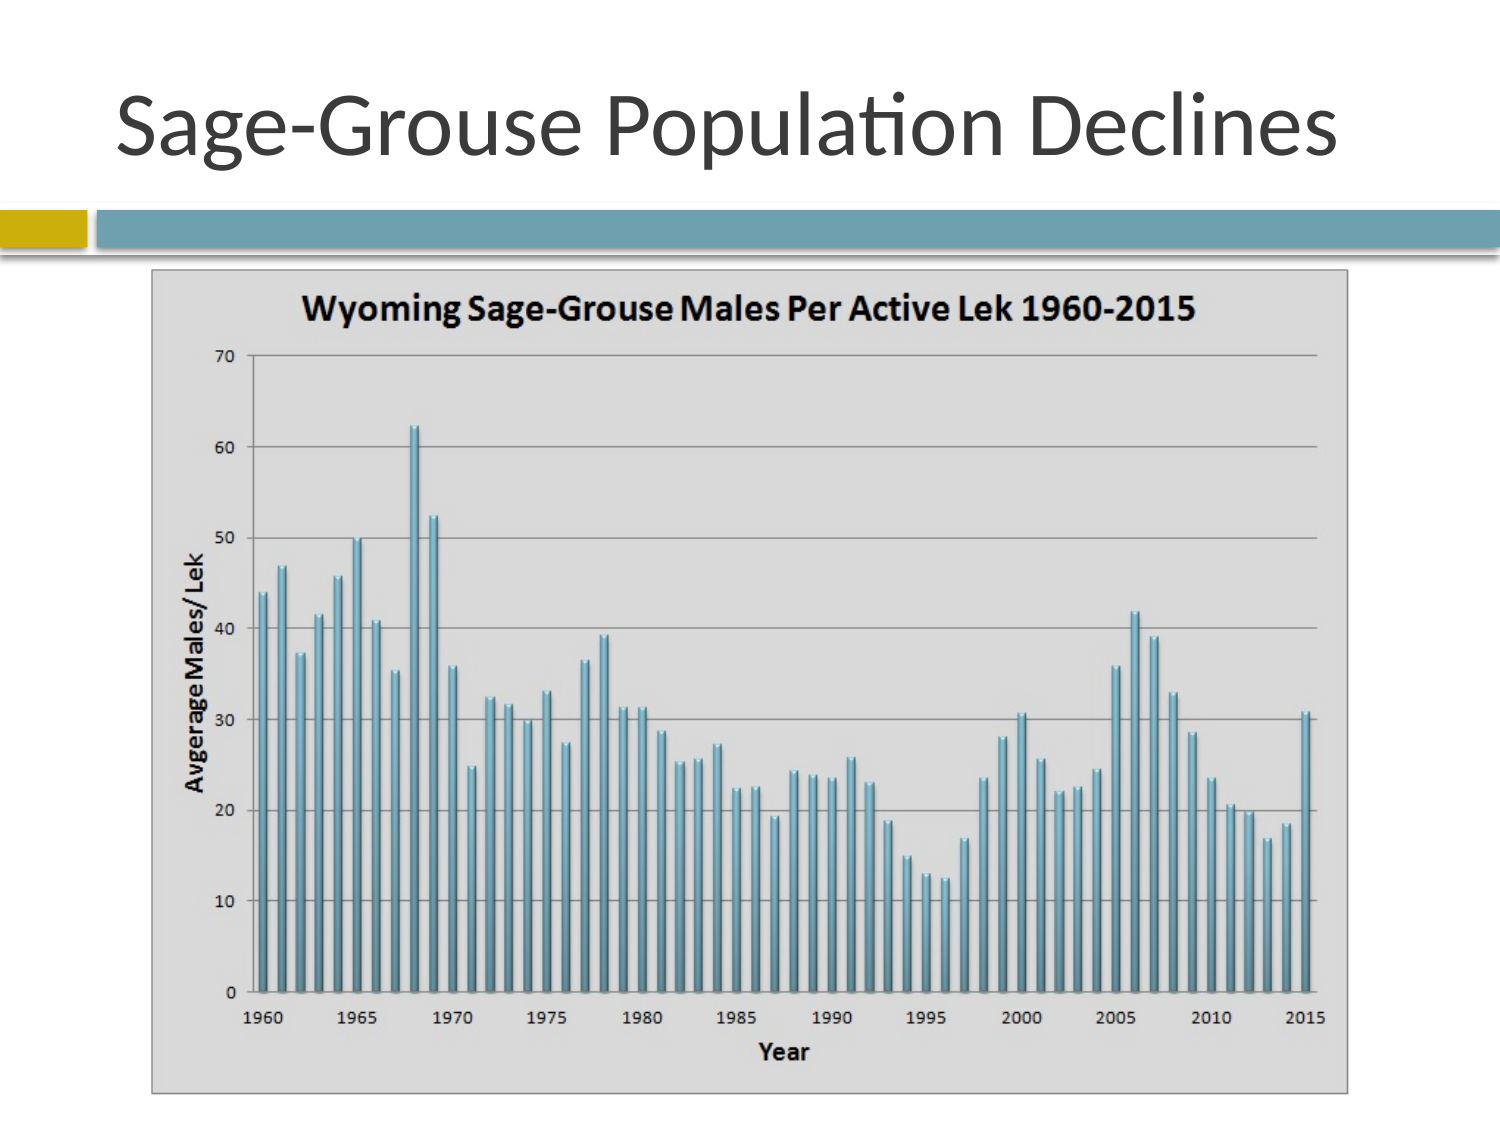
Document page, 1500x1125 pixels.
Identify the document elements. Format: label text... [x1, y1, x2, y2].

title Sage-Grouse Population Declines [100, 37, 1438, 200]
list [149, 268, 1351, 1096]
